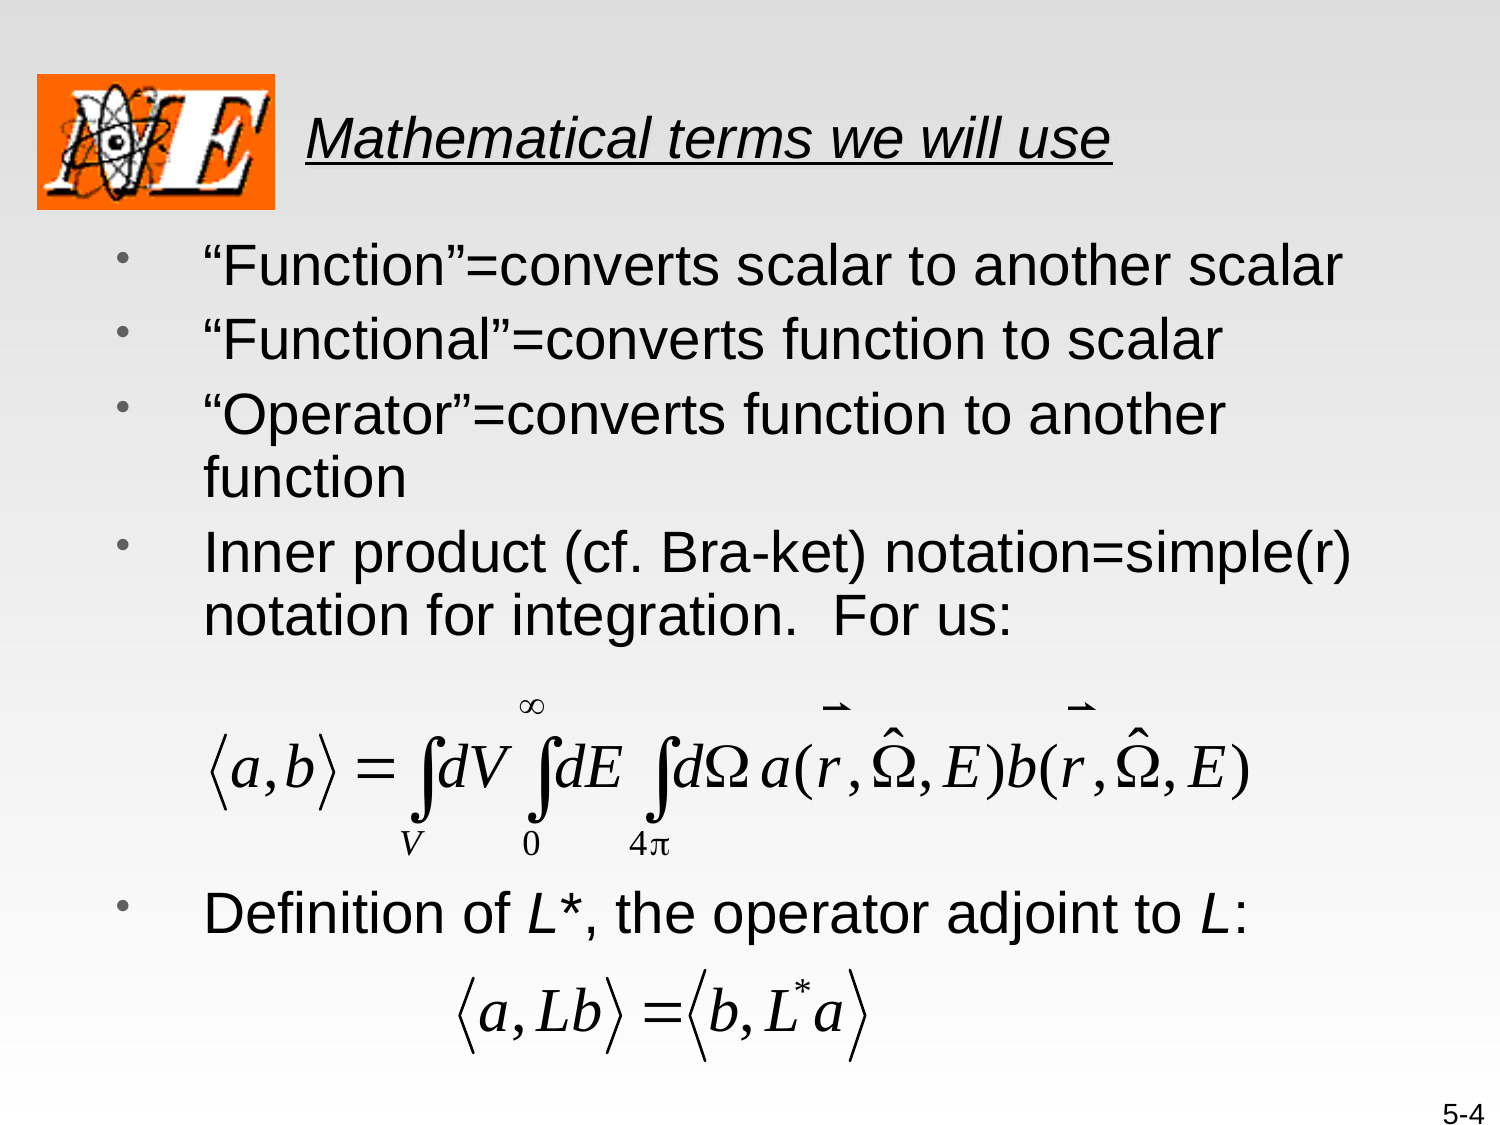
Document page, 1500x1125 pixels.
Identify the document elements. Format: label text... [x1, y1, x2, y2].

picture [37, 74, 275, 210]
title Mathematical terms we will use [289, 41, 1466, 230]
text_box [199, 672, 1260, 872]
slide_number 5-4 [1187, 1087, 1500, 1125]
list “Function”=converts scalar to another scalar “Functional”=converts function to scalar “Operator”=converts function to another function Inner product (cf. Bra-ket) notation=simple(r) notation for integration. For us: Definition of L*, the operator adjoint to L: [100, 227, 1376, 373]
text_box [447, 957, 881, 1073]
